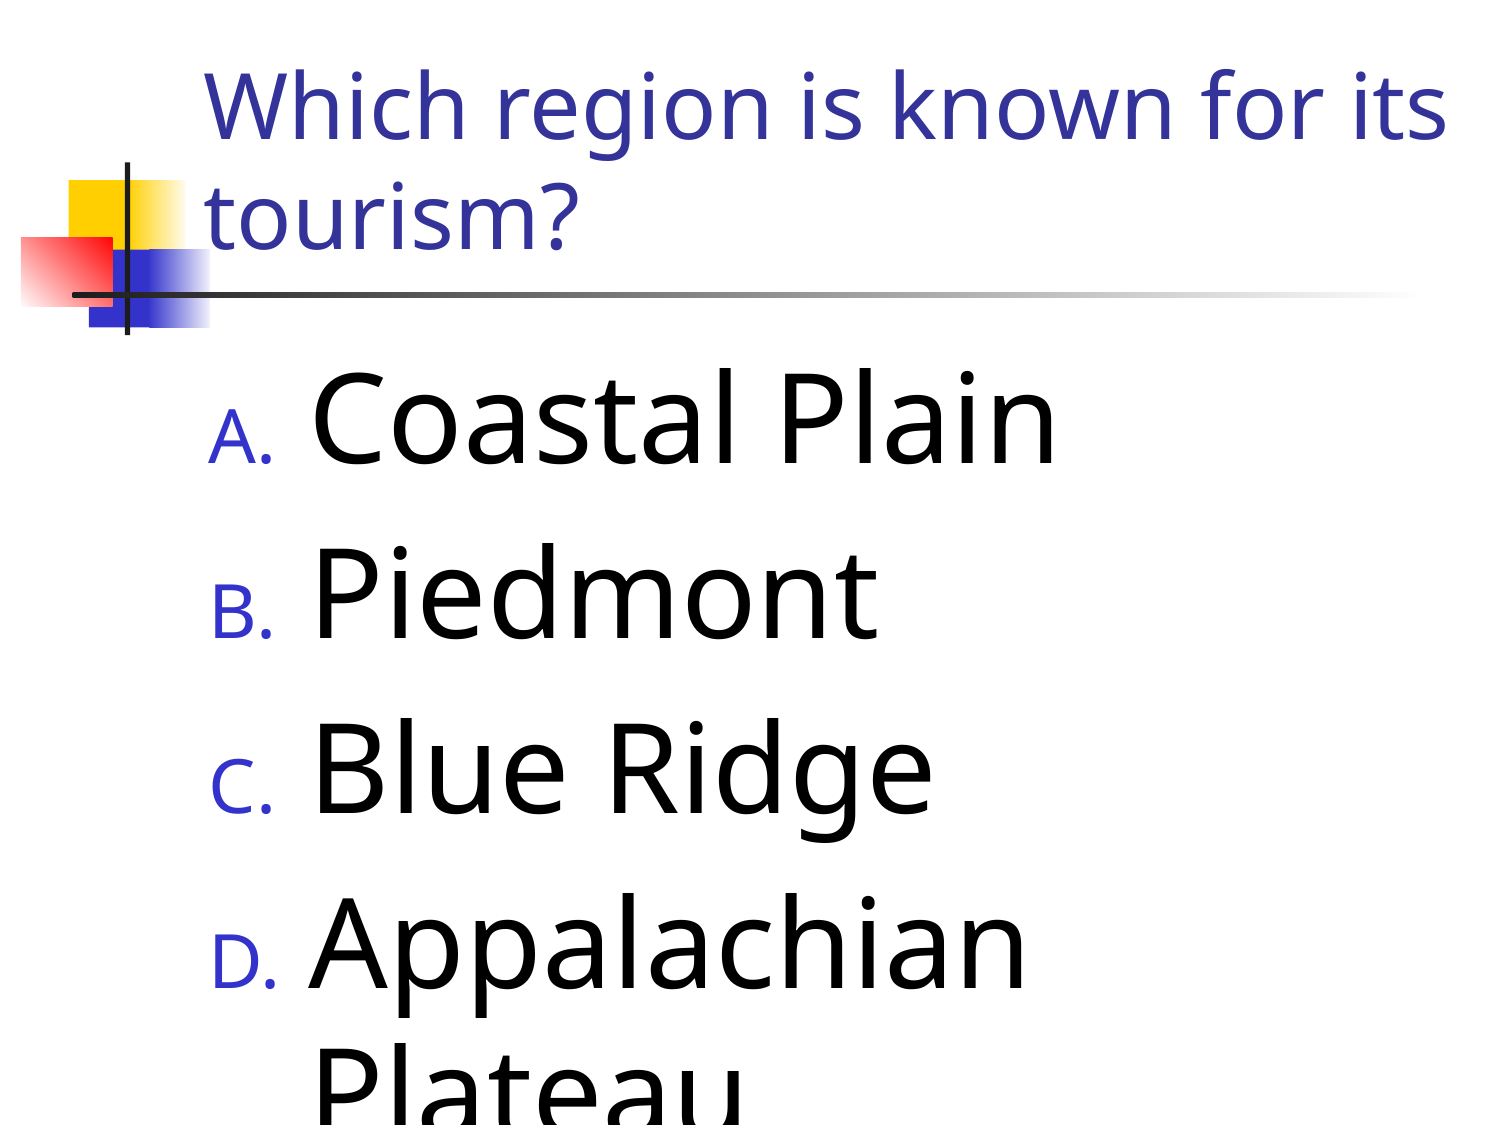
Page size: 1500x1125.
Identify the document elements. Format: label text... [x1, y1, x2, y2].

list Coastal Plain Piedmont Blue Ridge Appalachian Plateau [193, 330, 1470, 1007]
title Which region is known for its tourism? [188, 34, 1468, 276]
